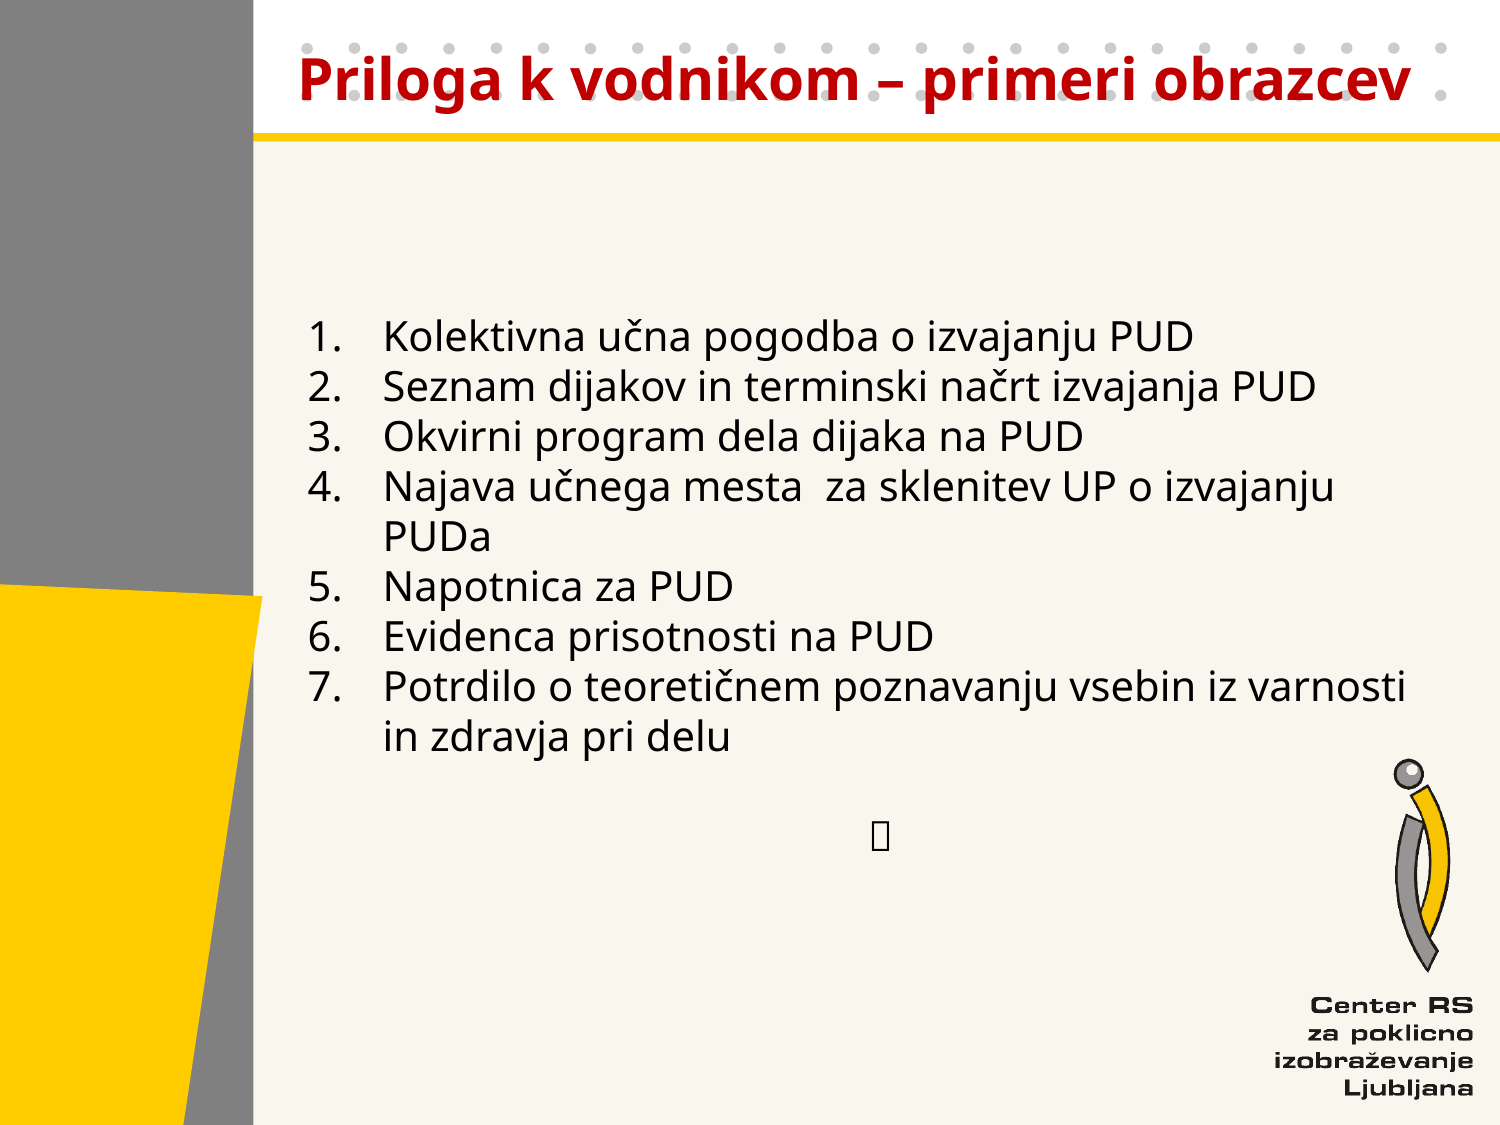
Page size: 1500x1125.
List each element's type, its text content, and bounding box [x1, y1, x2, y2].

text_box [265, 172, 1469, 965]
text_box Priloga k vodnikom – primeri obrazcev [282, 35, 1427, 120]
picture [1275, 758, 1475, 1100]
text_box Kolektivna učna pogodba o izvajanju PUD Seznam dijakov in terminski načrt izvajanja PUD Okvirni program dela dijaka na PUD Najava učnega mesta za sklenitev UP o izvajanju PUDa Napotnica za PUD Evidenca prisotnosti na PUD Potrdilo o teoretičnem poznavanju vsebin iz varnosti in zdravja pri delu  [292, 302, 1469, 868]
